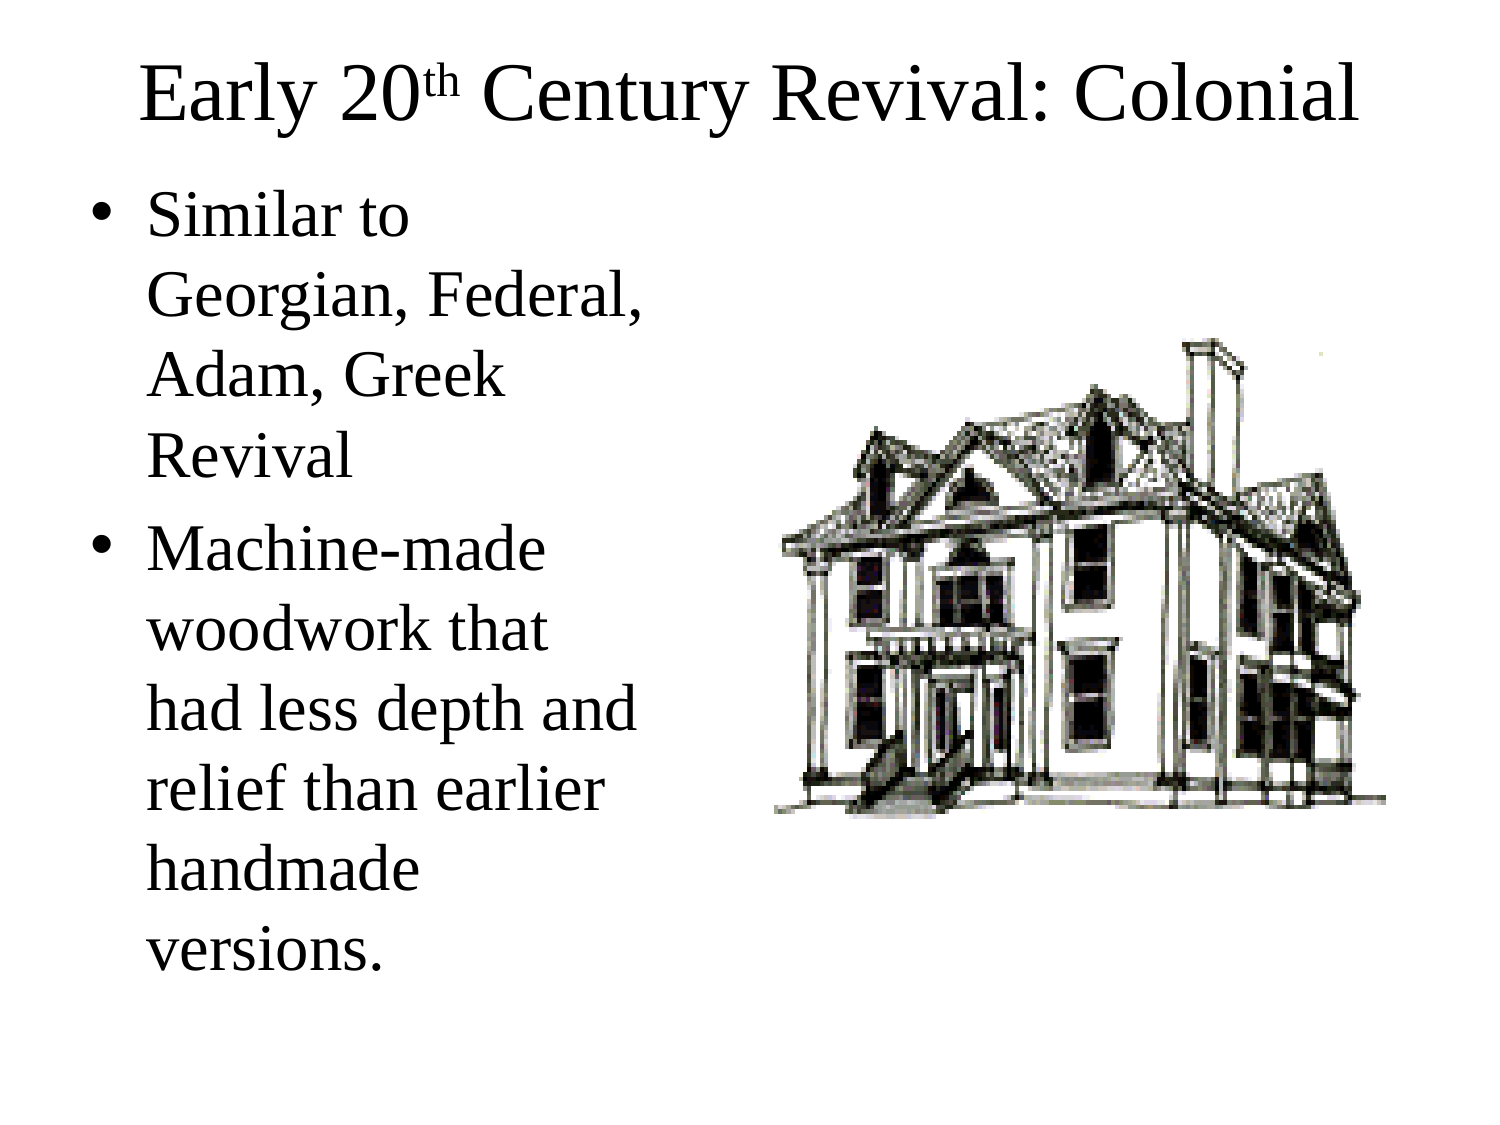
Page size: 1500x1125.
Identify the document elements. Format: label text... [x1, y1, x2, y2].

list Similar to Georgian, Federal, Adam, Greek Revival Machine-made woodwork that had less depth and relief than earlier handmade versions. [75, 162, 663, 1050]
title Early 20th Century Revival: Colonial [75, 24, 1425, 150]
picture [762, 324, 1386, 838]
